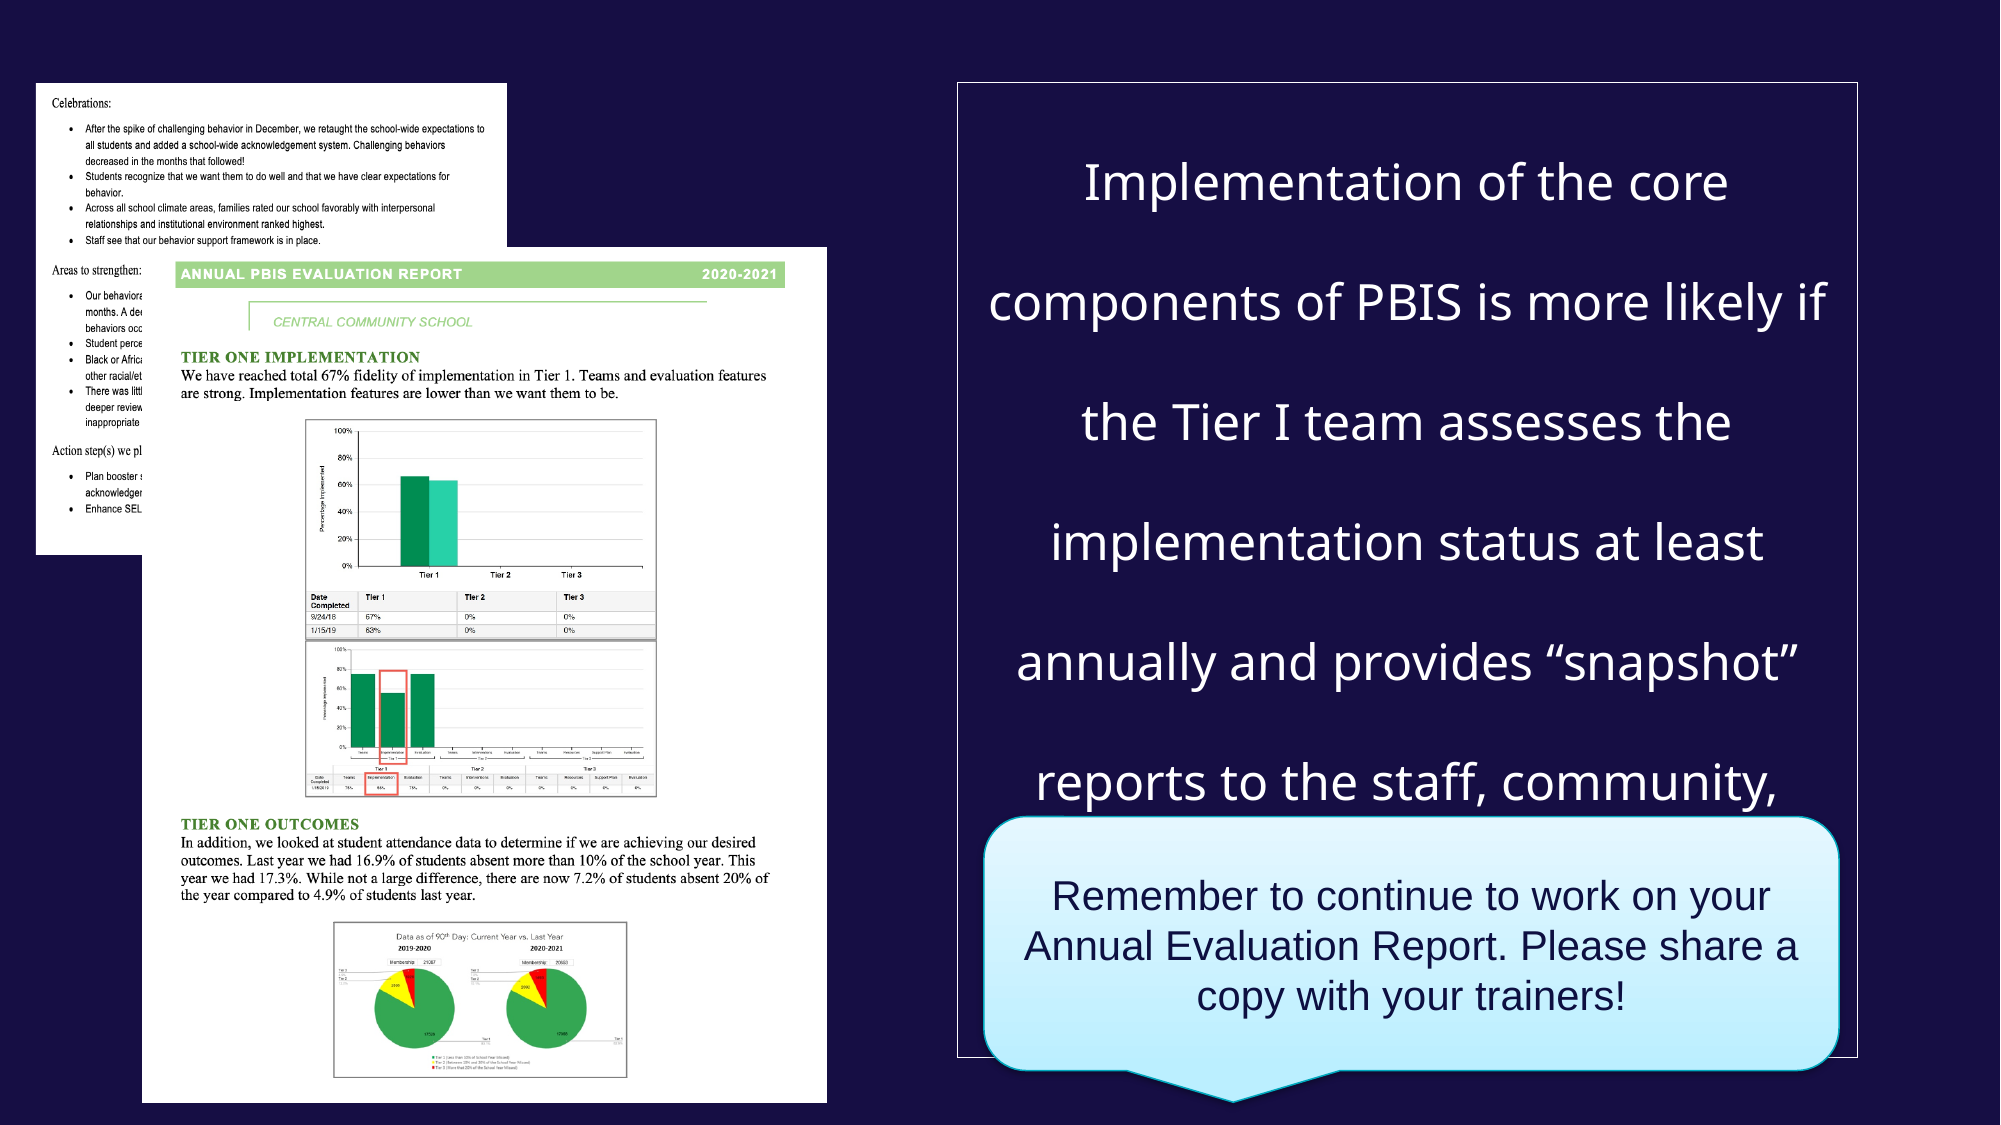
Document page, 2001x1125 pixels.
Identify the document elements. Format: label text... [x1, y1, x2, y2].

text_box Implementation of the core components of PBIS is more likely if the Tier I team assesses the implementation status at least annually and provides “snapshot” reports to the staff, community, school board. [957, 82, 1858, 1058]
text_box Remember to continue to work on your Annual Evaluation Report. Please share a copy with your trainers! [983, 815, 1840, 1104]
picture [35, 82, 827, 1104]
